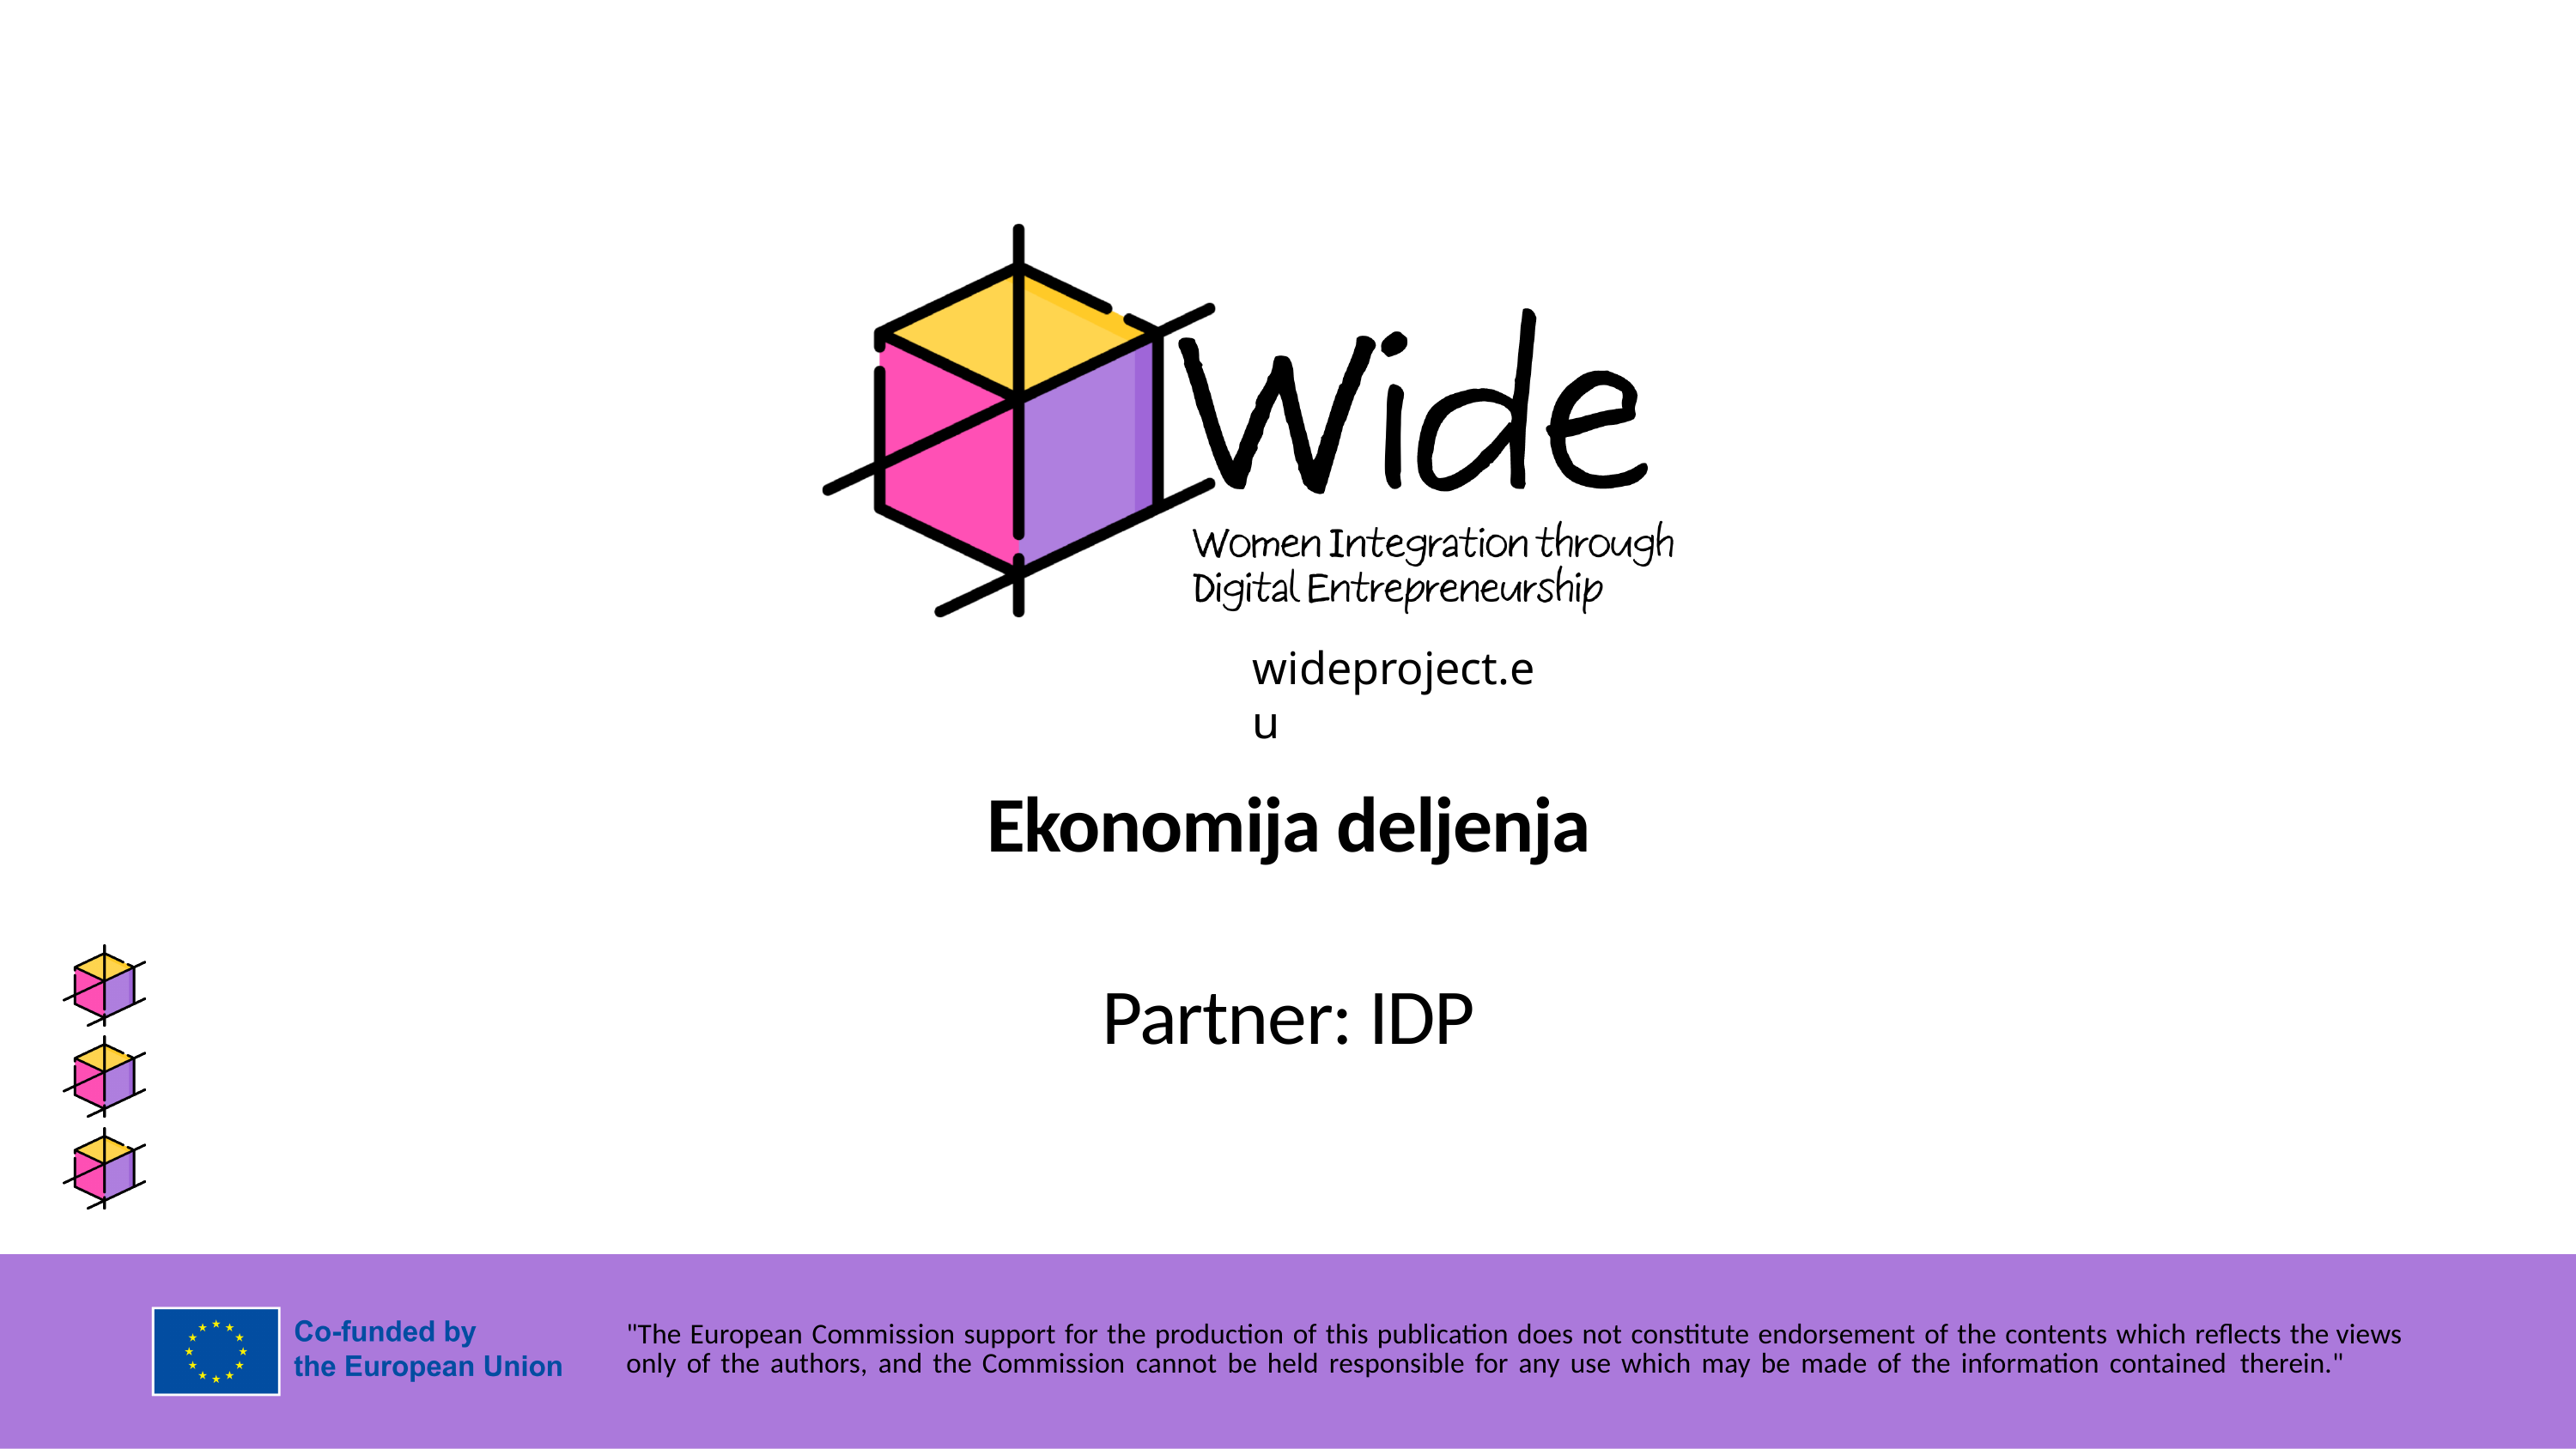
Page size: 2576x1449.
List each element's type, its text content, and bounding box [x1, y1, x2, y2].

picture [687, 101, 1820, 739]
picture [63, 1127, 146, 1210]
text_box Ekonomija deljenja Partner: IDP [456, 767, 2120, 1067]
picture [149, 1304, 593, 1399]
picture [63, 1035, 146, 1119]
picture [63, 944, 146, 1028]
